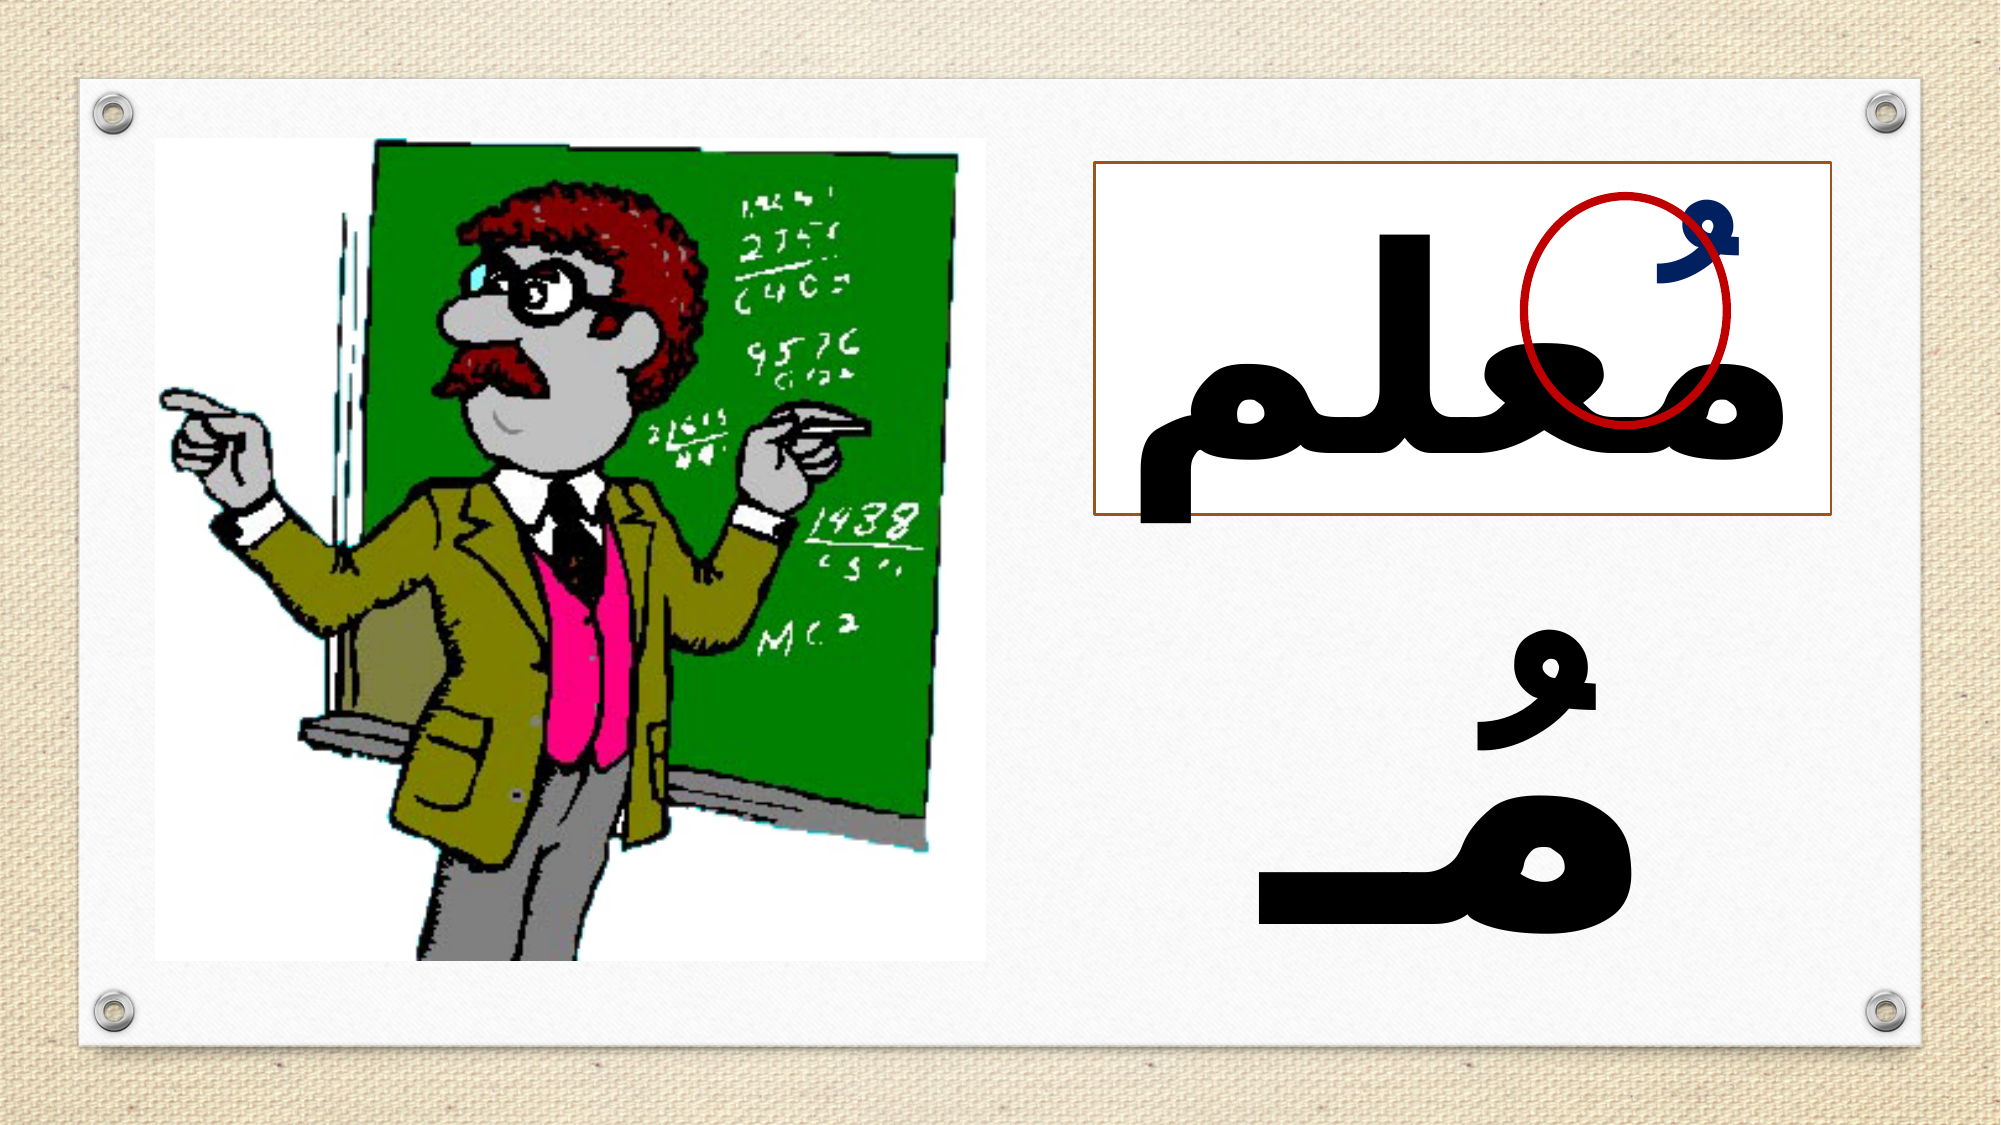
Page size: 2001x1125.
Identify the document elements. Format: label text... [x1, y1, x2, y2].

picture [0, 0, 2001, 1125]
text_box [1522, 194, 1729, 427]
text_box مُعلم [1093, 161, 1832, 516]
text_box مُـ [1093, 615, 1832, 902]
